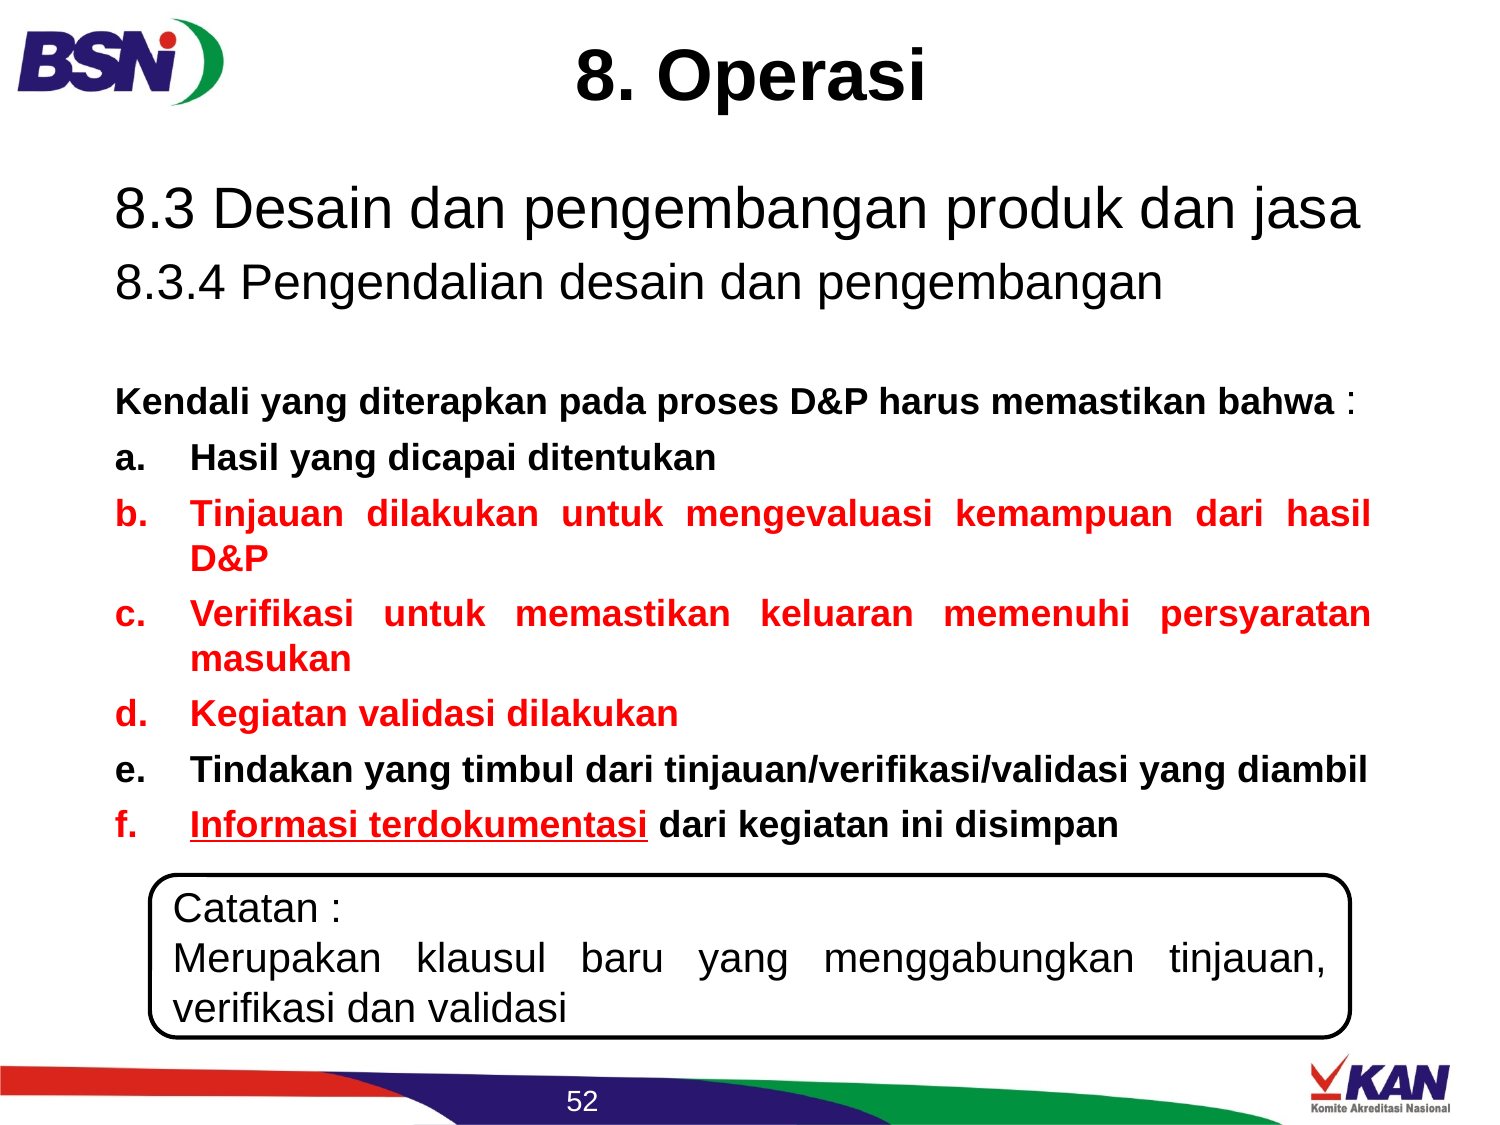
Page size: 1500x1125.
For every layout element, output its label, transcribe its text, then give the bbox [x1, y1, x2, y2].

list 8.3 Desain dan pengembangan produk dan jasa 8.3.4 Pengendalian desain dan pengembangan Kendali yang diterapkan pada proses D&P harus memastikan bahwa : Hasil yang dicapai ditentukan Tinjauan dilakukan untuk mengevaluasi kemampuan dari hasil D&P Verifikasi untuk memastikan keluaran memenuhi persyaratan masukan Kegiatan validasi dilakukan Tindakan yang timbul dari tinjauan/verifikasi/validasi yang diambil Informasi terdokumentasi dari kegiatan ini disimpan [99, 162, 1388, 888]
slide_number 52 [407, 1069, 758, 1125]
text_box Catatan : Merupakan klausul baru yang menggabungkan tinjauan, verifikasi dan validasi [147, 872, 1353, 1040]
title 8. Operasi [76, 12, 1428, 131]
picture [0, 0, 1500, 1125]
